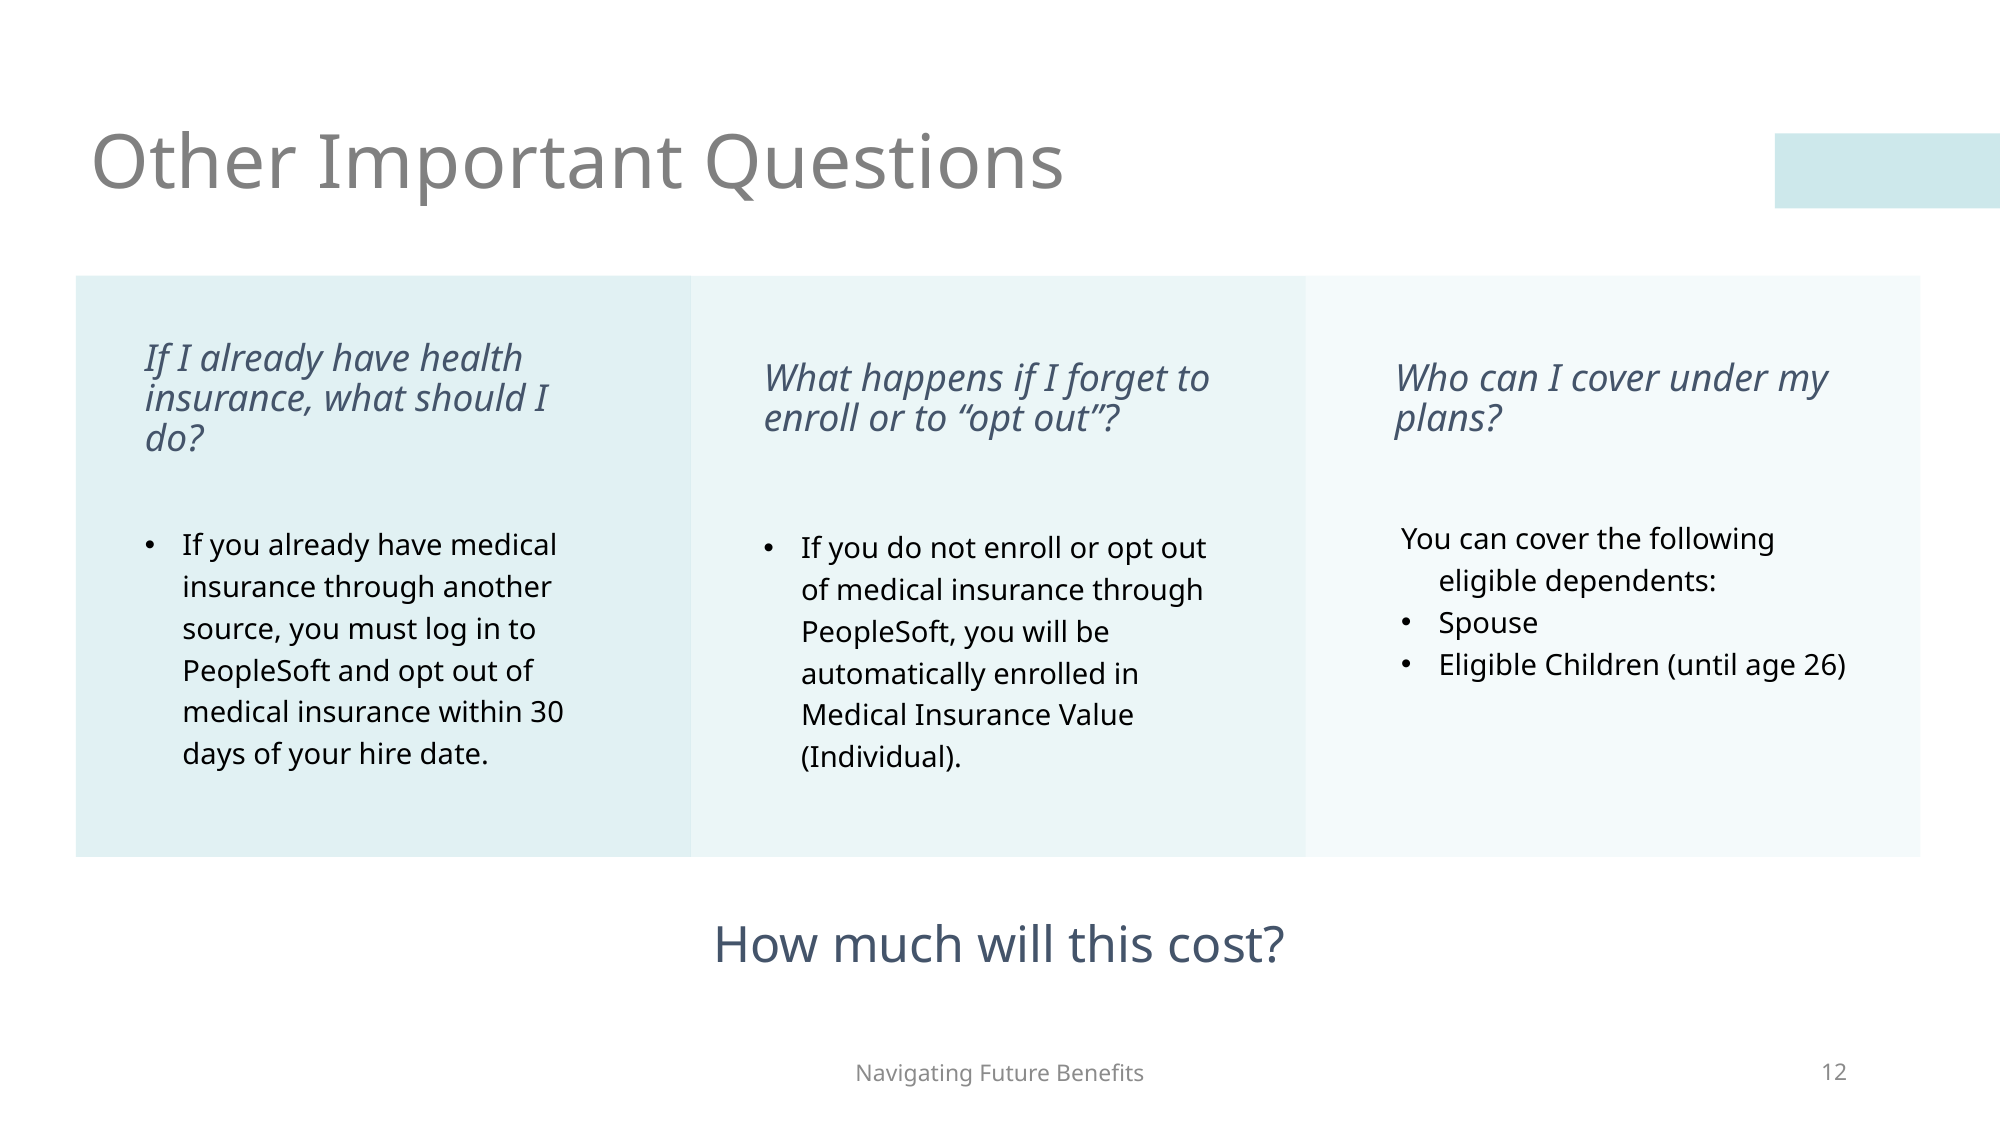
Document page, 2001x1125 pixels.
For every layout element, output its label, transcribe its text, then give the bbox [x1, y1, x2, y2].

title Other Important Questions [75, 55, 1800, 273]
list If you do not enroll or opt out of medical insurance through PeopleSoft, you will be automatically enrolled in Medical Insurance Value (Individual). [748, 515, 1236, 857]
text_box [75, 857, 1925, 1030]
list Who can I cover under my plans? [1379, 332, 1868, 468]
list What happens if I forget to enroll or to “opt out”? [748, 332, 1236, 468]
footer Navigating Future Benefits [662, 1042, 1338, 1103]
list You can cover the following eligible dependents: Spouse Eligible Children (until age 26) [1385, 506, 1874, 799]
list If you already have medical insurance through another source, you must log in to PeopleSoft and opt out of medical insurance within 30 days of your hire date. [129, 512, 618, 857]
slide_number 12 [1412, 1042, 1863, 1103]
text_box How much will this cost? [698, 905, 1302, 981]
list If I already have health insurance, what should I do? [129, 332, 618, 468]
